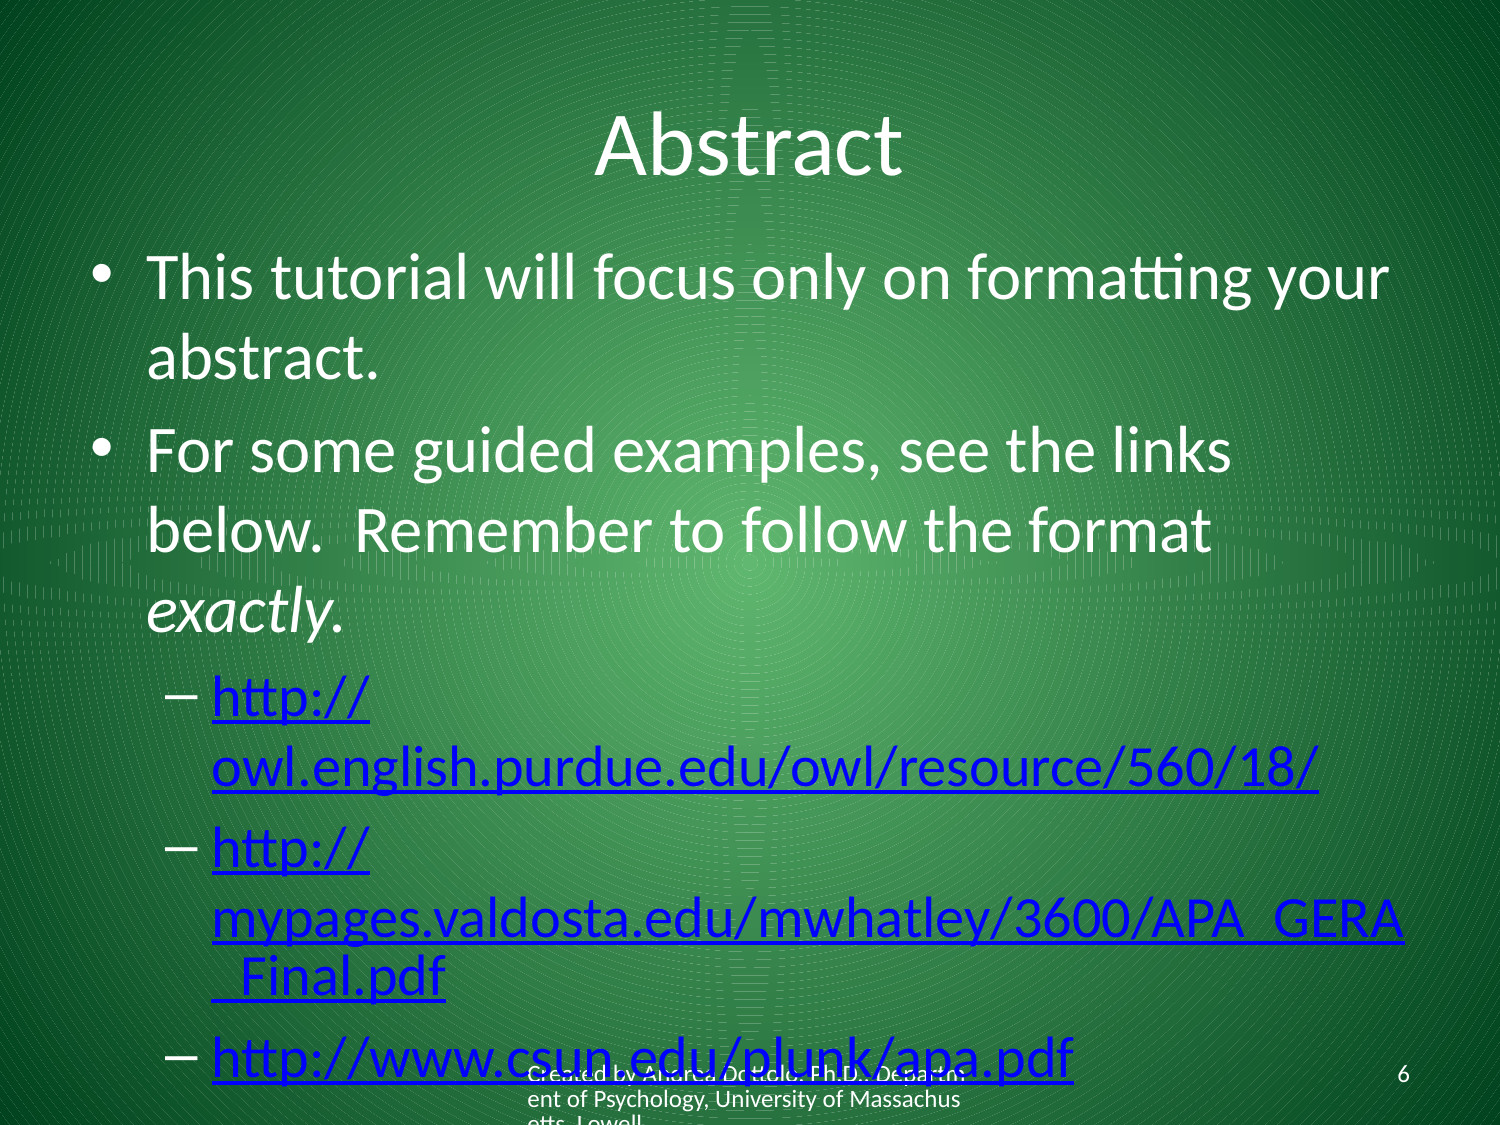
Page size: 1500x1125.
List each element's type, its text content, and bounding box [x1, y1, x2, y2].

footer Created by Andrea Dottolo, Ph.D., Department of Psychology, University of Massachusetts, Lowell [512, 1042, 988, 1103]
list This tutorial will focus only on formatting your abstract. For some guided examples, see the links below. Remember to follow the format exactly. http://owl.english.purdue.edu/owl/resource/560/18/ http://mypages.valdosta.edu/mwhatley/3600/APA_GERA_Final.pdf http://www.csun.edu/plunk/apa.pdf [75, 224, 1425, 1075]
slide_number 6 [1074, 1042, 1425, 1103]
title Abstract [75, 45, 1425, 224]
